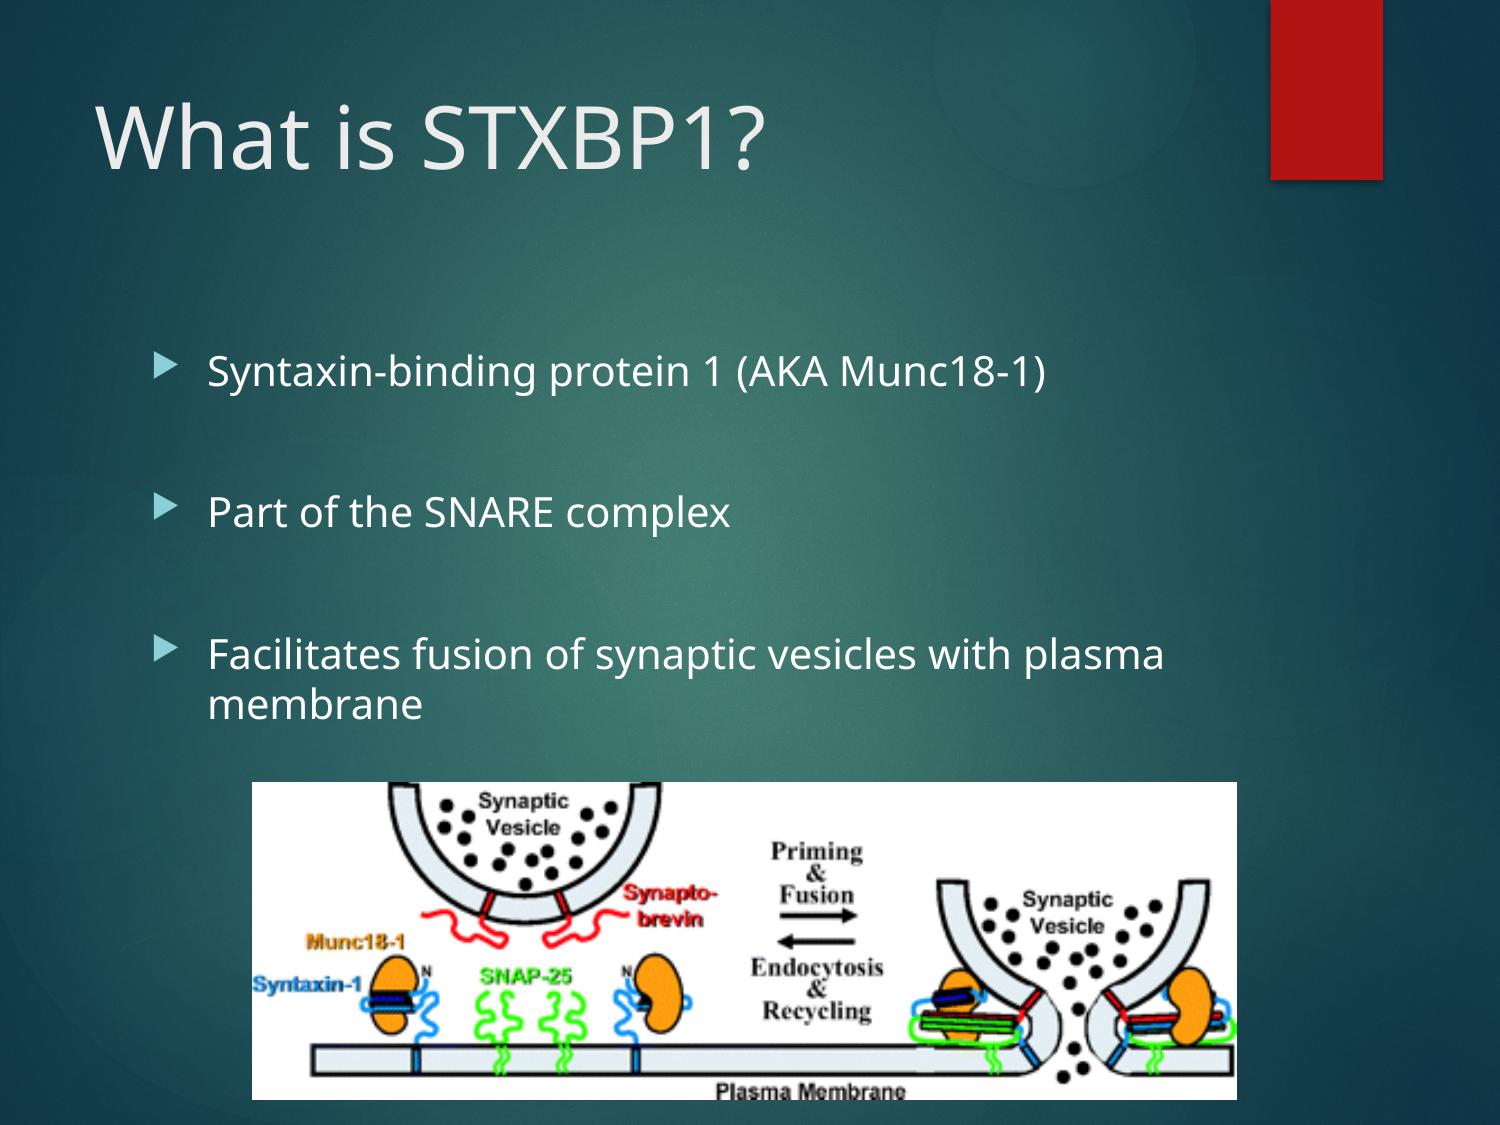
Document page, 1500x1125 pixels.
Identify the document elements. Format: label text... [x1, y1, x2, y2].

title What is STXBP1? [79, 74, 1237, 304]
list Syntaxin-binding protein 1 (AKA Munc18-1) Part of the SNARE complex Facilitates fusion of synaptic vesicles with plasma membrane [135, 336, 1237, 1025]
picture [252, 781, 1237, 1100]
